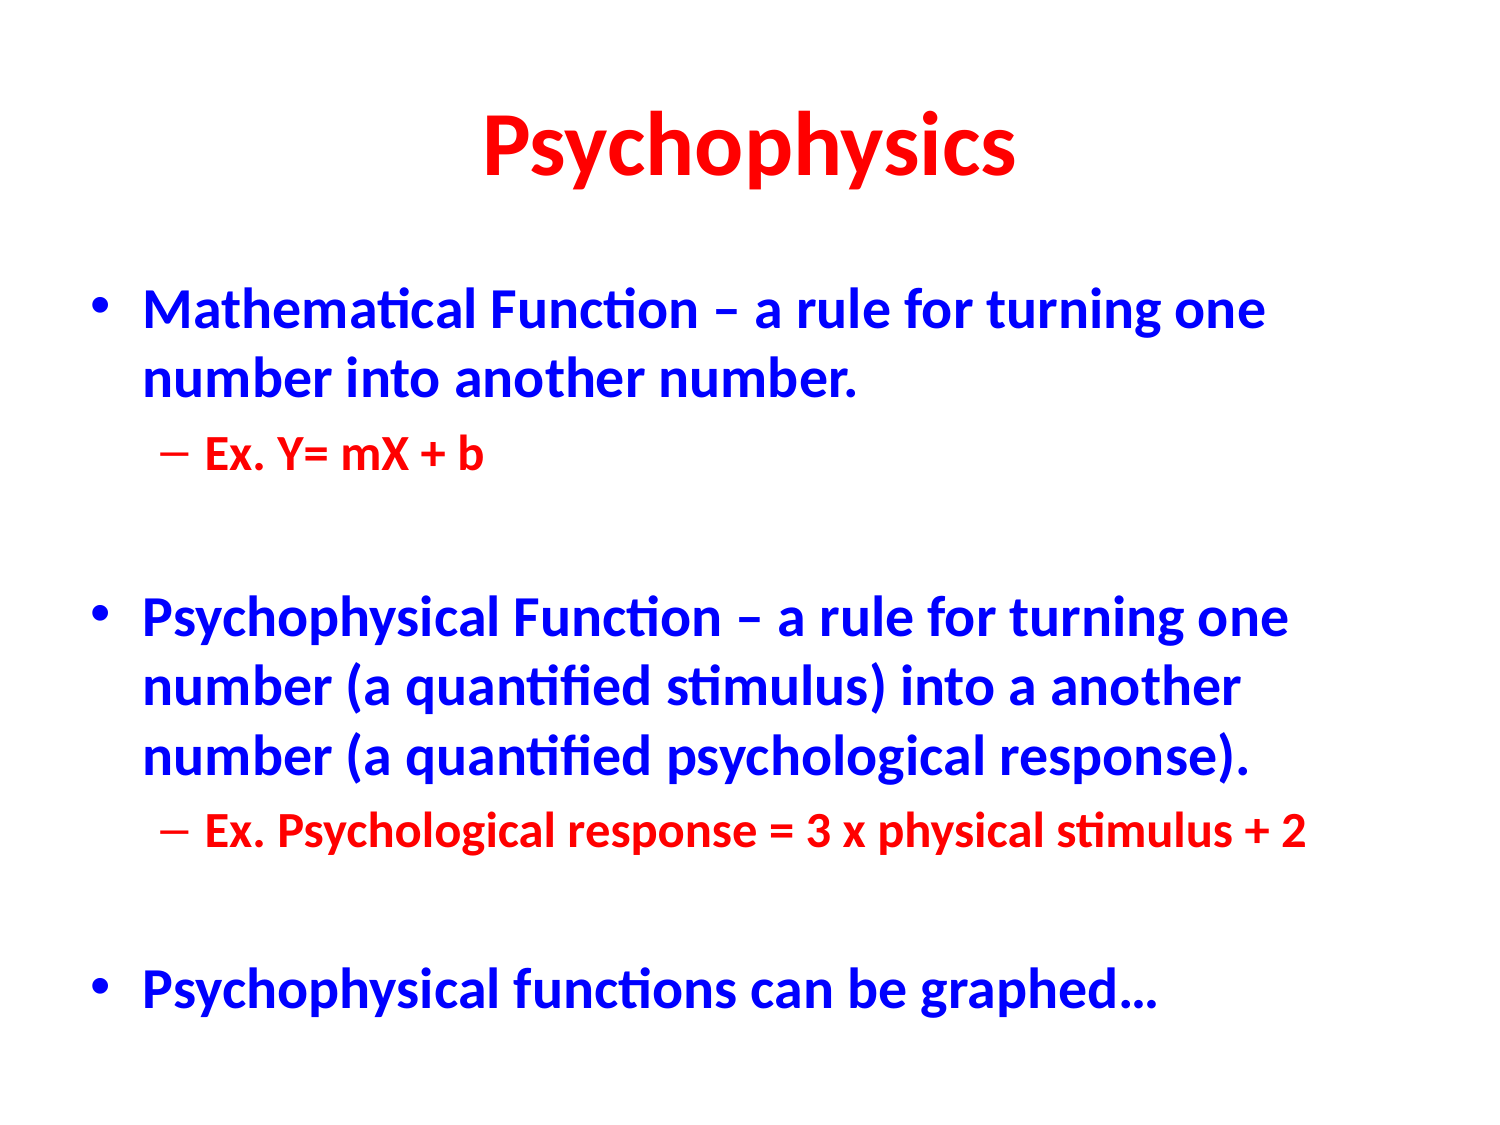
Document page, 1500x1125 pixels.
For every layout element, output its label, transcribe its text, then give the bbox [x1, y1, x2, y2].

list Mathematical Function – a rule for turning one number into another number. Ex. Y= mX + b Psychophysical Function – a rule for turning one number (a quantified stimulus) into a another number (a quantified psychological response). Ex. Psychological response = 3 x physical stimulus + 2 Psychophysical functions can be graphed… [75, 262, 1425, 1038]
title Psychophysics [75, 45, 1425, 233]
